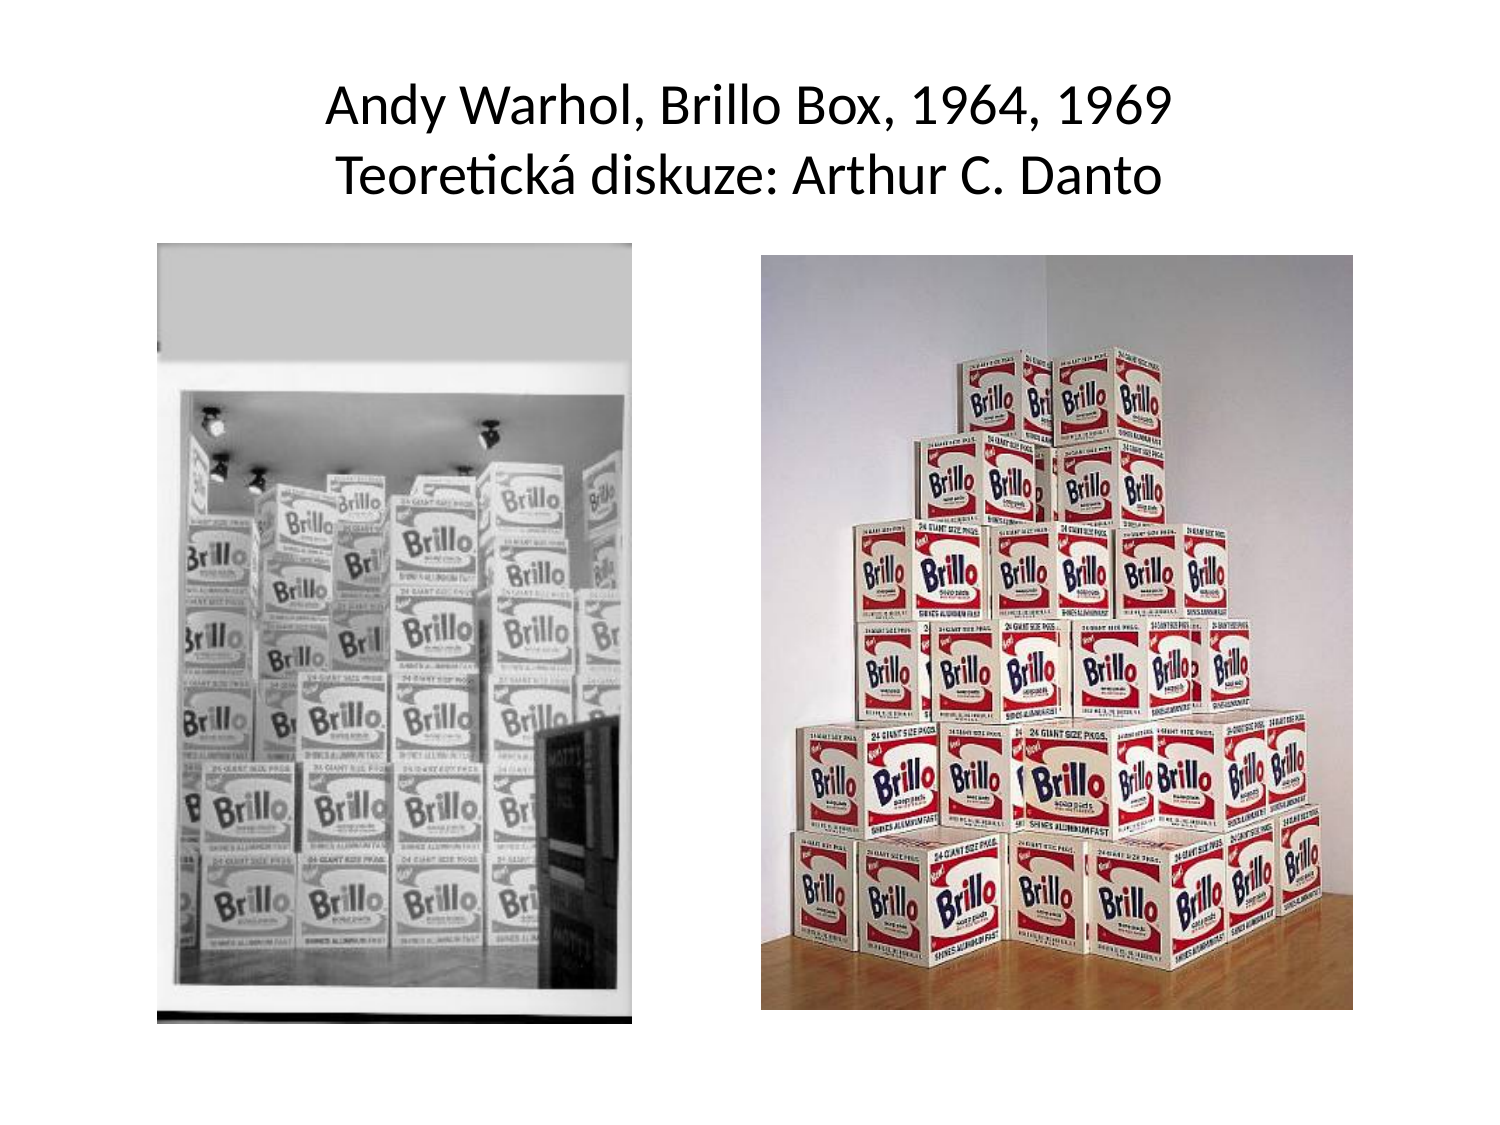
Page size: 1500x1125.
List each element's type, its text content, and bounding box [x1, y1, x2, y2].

title Andy Warhol, Brillo Box, 1964, 1969 Teoretická diskuze: Arthur C. Danto [112, 42, 1388, 231]
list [761, 255, 1353, 1010]
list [157, 243, 632, 1024]
